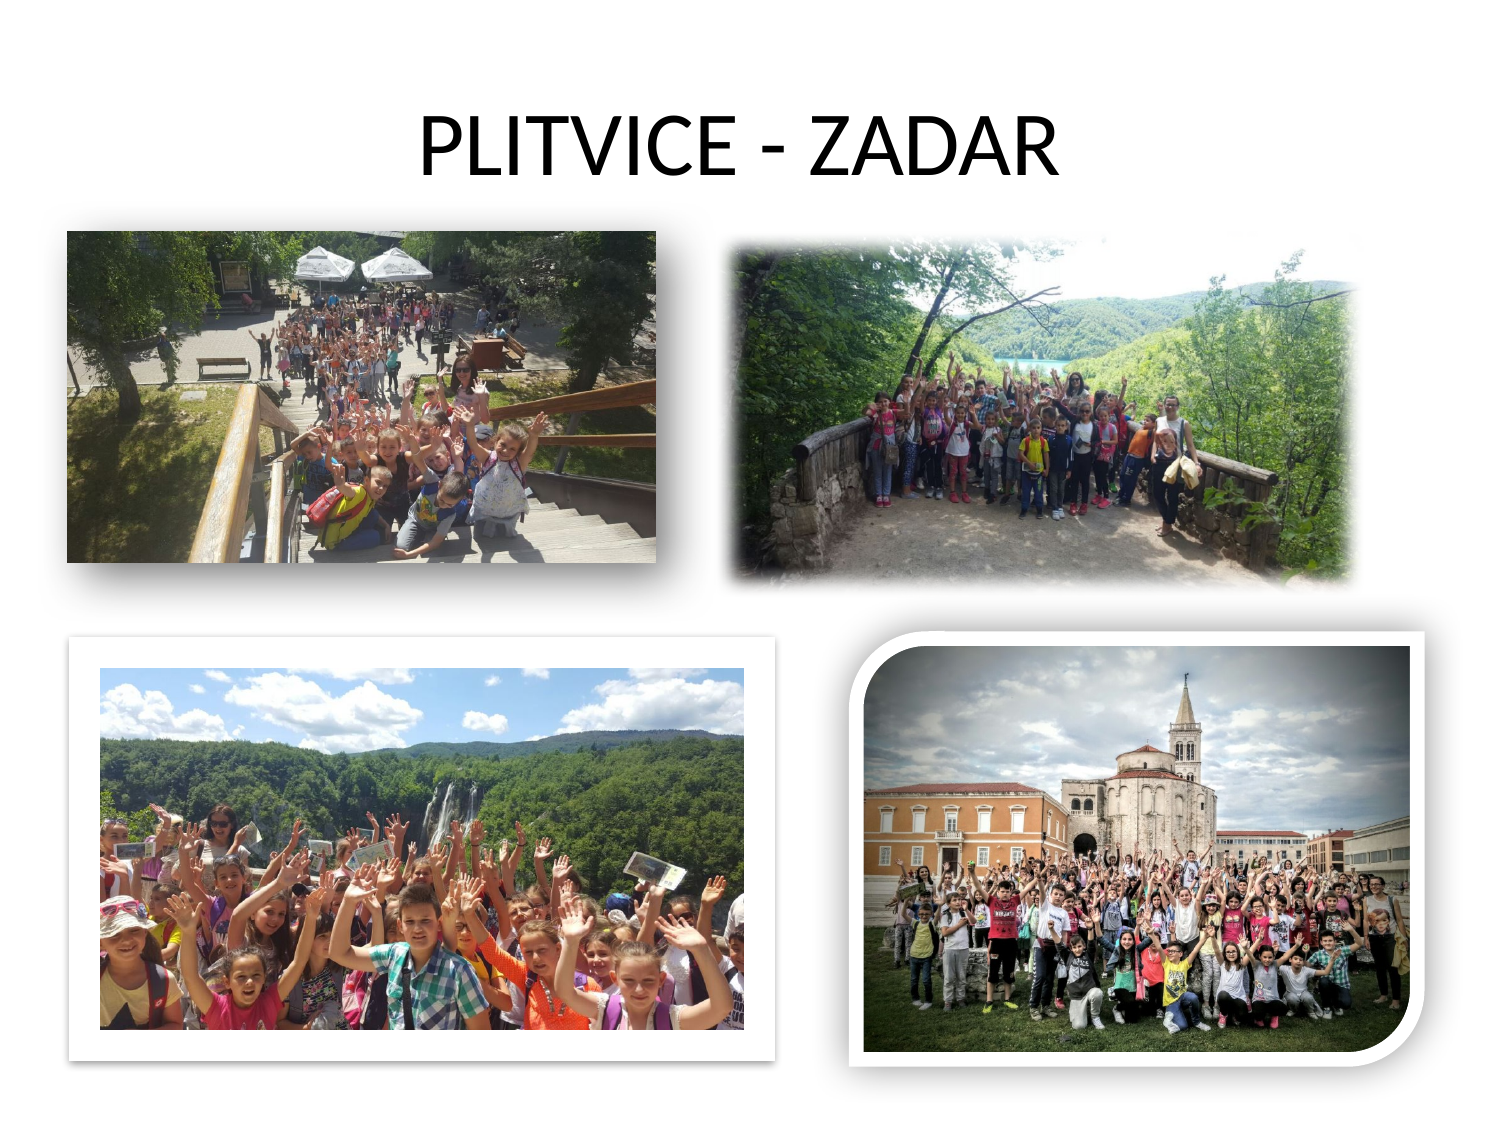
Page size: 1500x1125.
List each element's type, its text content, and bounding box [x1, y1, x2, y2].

title PLITVICE - ZADAR [75, 45, 1425, 233]
picture [100, 667, 745, 1031]
picture [67, 231, 656, 563]
picture [714, 231, 1366, 598]
picture [855, 638, 1418, 1060]
